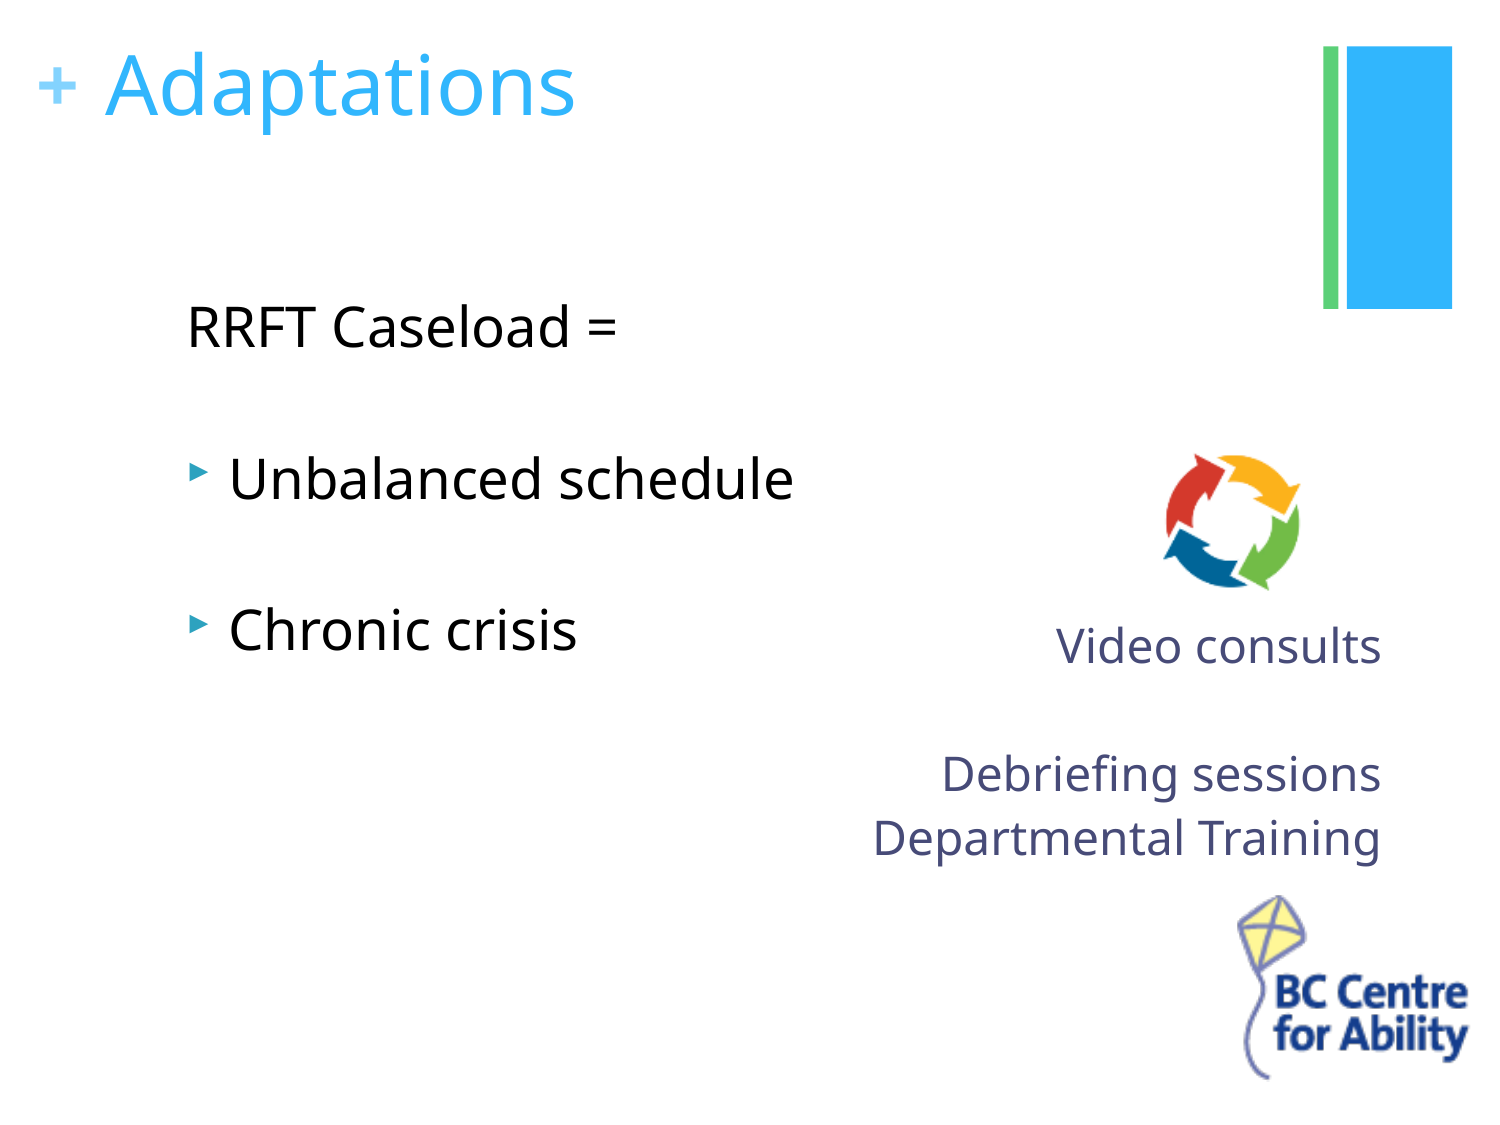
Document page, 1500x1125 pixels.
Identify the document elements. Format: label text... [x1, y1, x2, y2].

title Adaptations [90, 25, 1331, 209]
text_box Video consults Debriefing sessions Departmental Training [792, 608, 1398, 937]
picture [1162, 450, 1308, 594]
text_box RRFT Caseload = Unbalanced schedule Chronic crisis [153, 208, 1186, 670]
picture [1234, 893, 1486, 1083]
